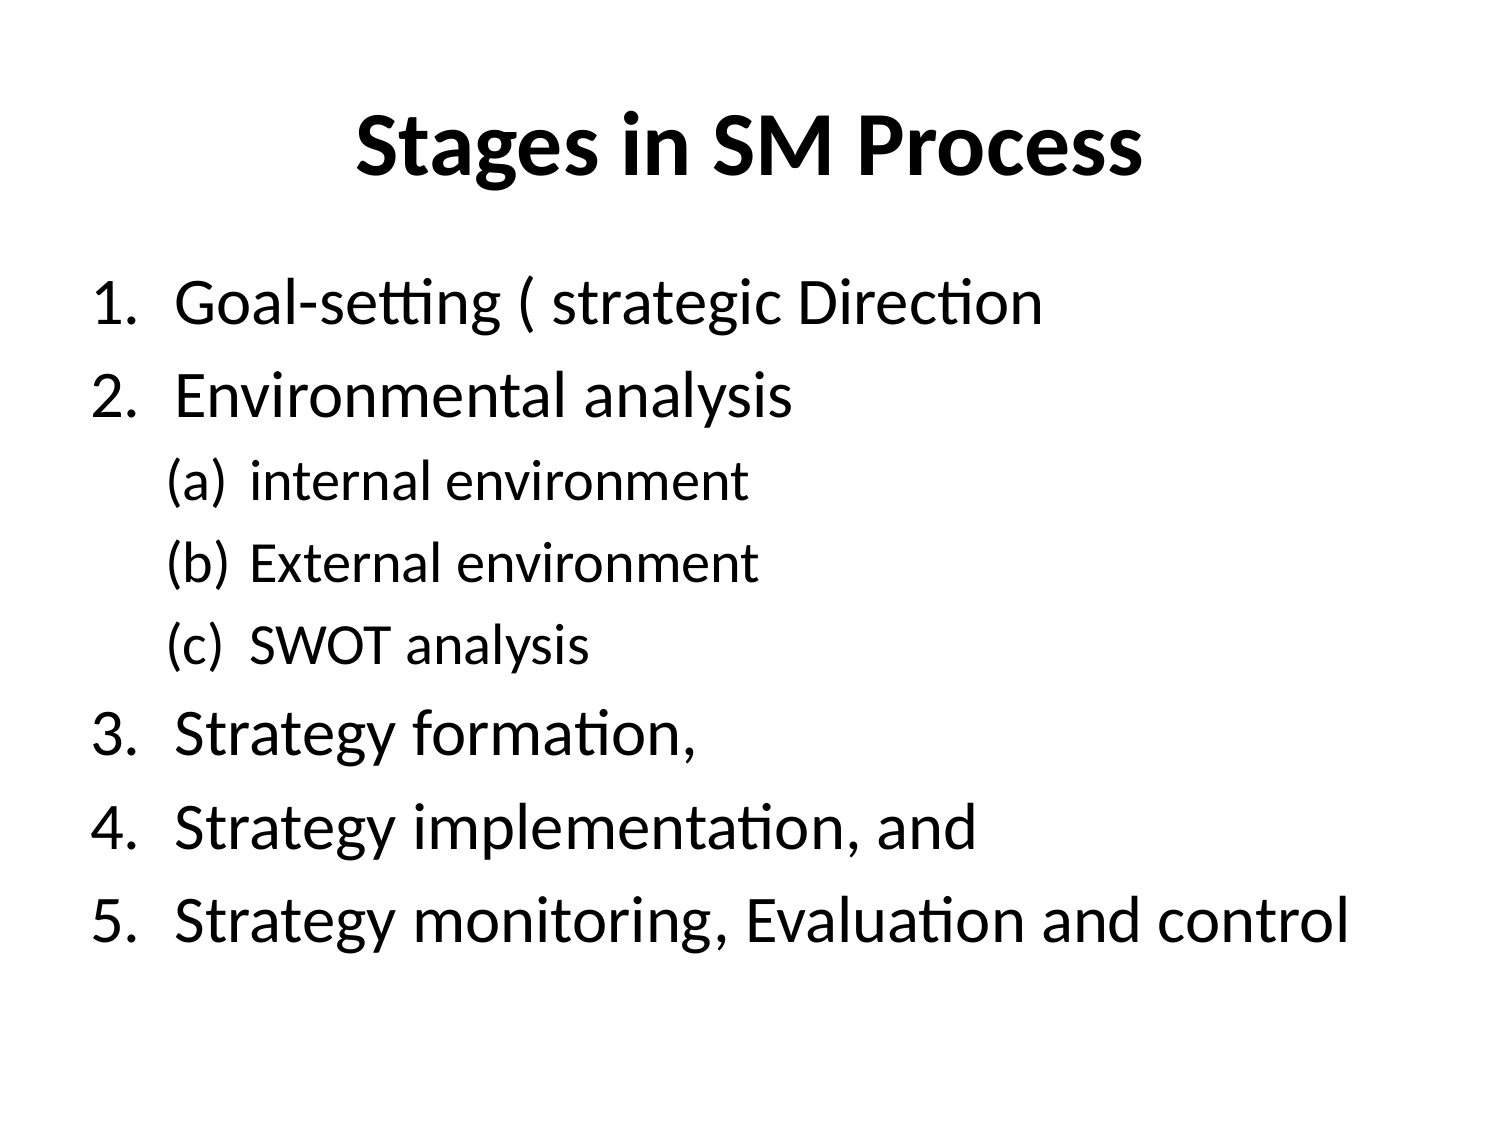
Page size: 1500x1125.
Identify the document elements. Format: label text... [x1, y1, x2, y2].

title Stages in SM Process [75, 45, 1425, 233]
list Goal-setting ( strategic Direction Environmental analysis internal environment External environment SWOT analysis Strategy formation, Strategy implementation, and Strategy monitoring, Evaluation and control [75, 249, 1425, 1005]
